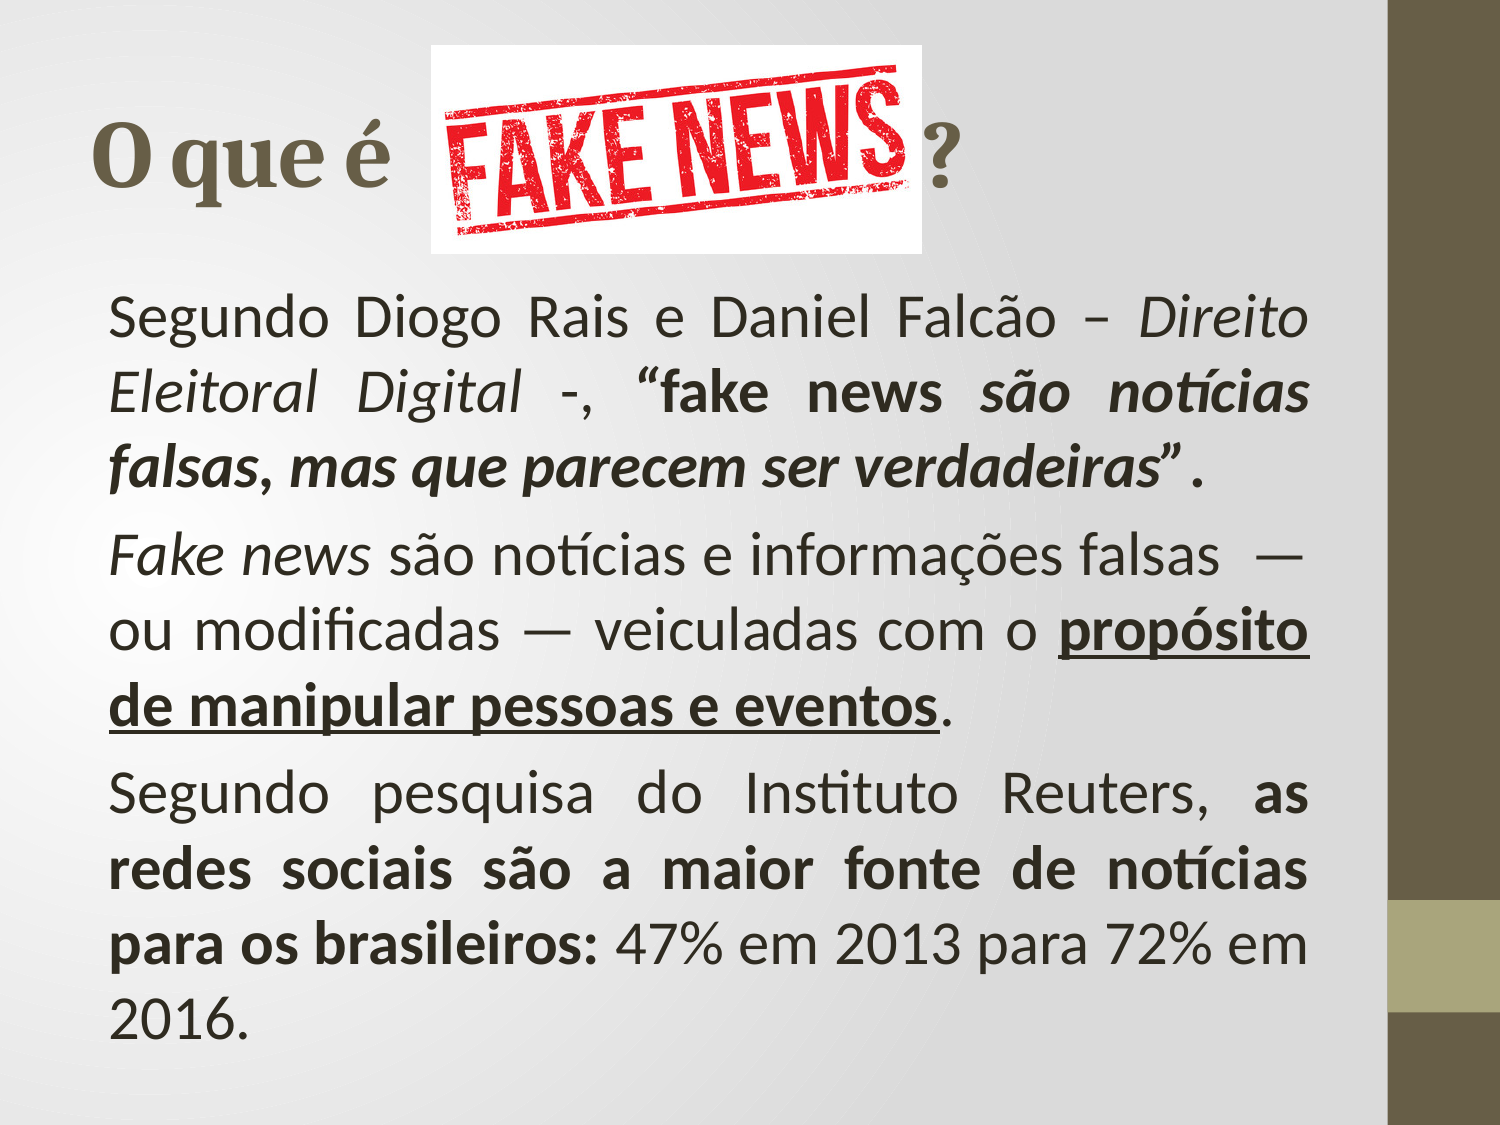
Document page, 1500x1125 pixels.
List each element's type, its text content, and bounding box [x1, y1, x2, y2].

picture [430, 44, 922, 254]
title O que é ? [933, 55, 1327, 244]
list Segundo Diogo Rais e Daniel Falcão – Direito Eleitoral Digital -, “fake news são notícias falsas, mas que parecem ser verdadeiras”. Fake news são notícias e informações falsas — ou modificadas — veiculadas com o propósito de manipular pessoas e eventos. Segundo pesquisa do Instituto Reuters, as redes sociais são a maior fonte de notícias para os brasileiros: 47% em 2013 para 72% em 2016. [75, 267, 1325, 1071]
title O que é ? [76, 55, 427, 244]
